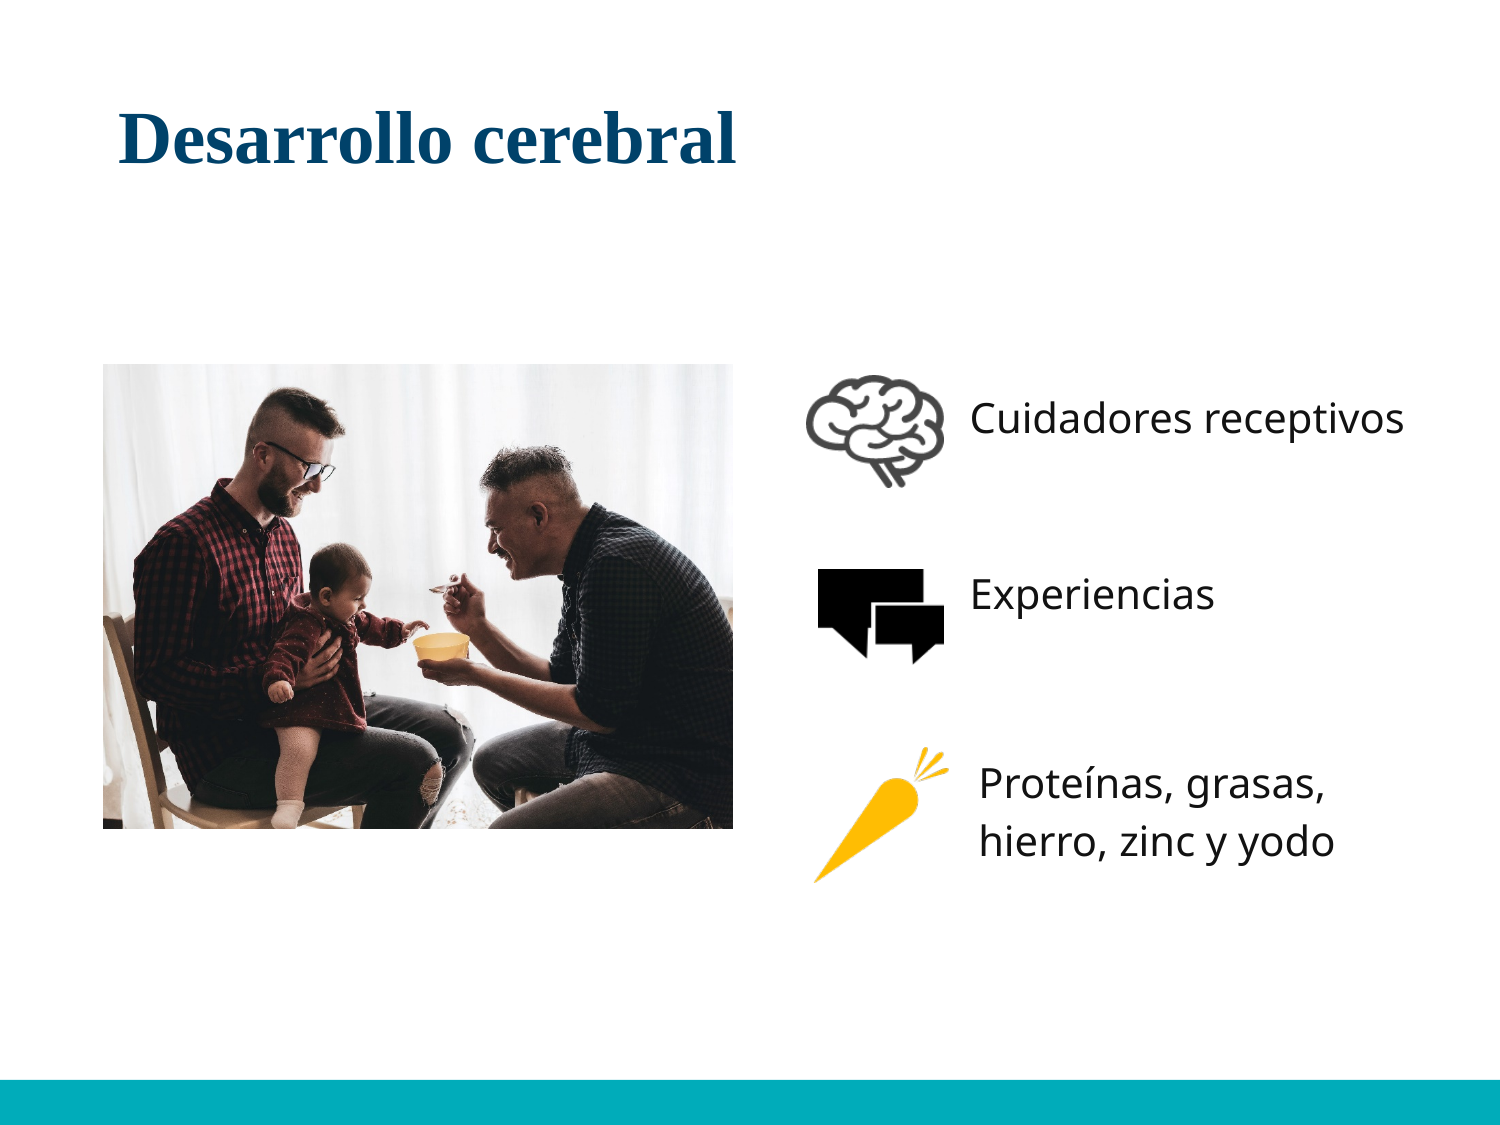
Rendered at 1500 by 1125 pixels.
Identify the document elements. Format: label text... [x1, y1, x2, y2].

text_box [806, 368, 1500, 936]
title Desarrollo cerebral [103, 40, 1397, 239]
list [103, 364, 733, 829]
